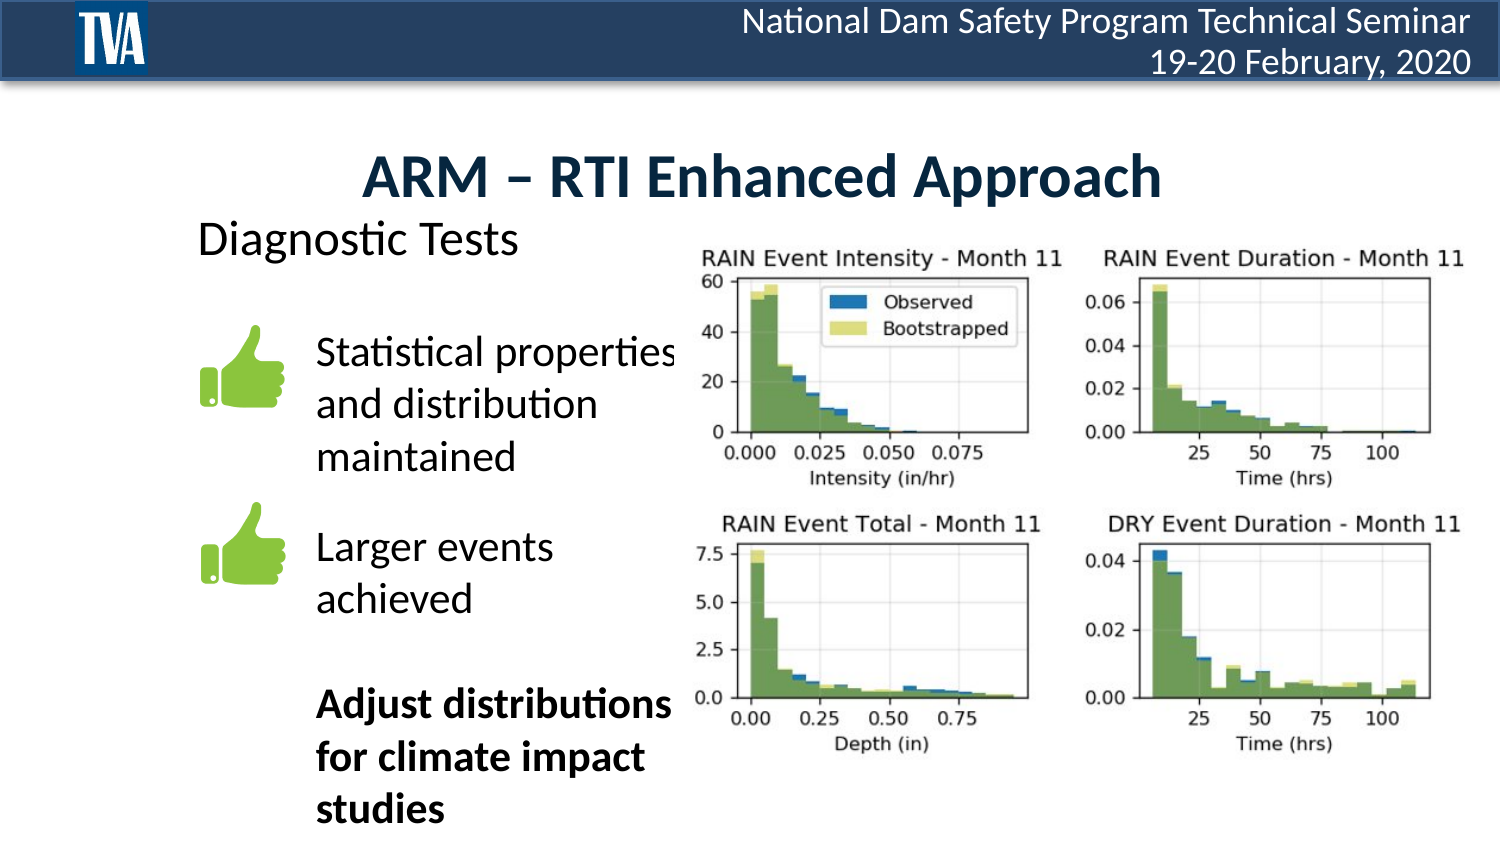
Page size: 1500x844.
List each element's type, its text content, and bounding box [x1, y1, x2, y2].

picture [75, 1, 148, 75]
title ARM – RTI Enhanced Approach [88, 140, 1439, 281]
text_box Diagnostic Tests [183, 197, 576, 273]
picture [200, 497, 291, 623]
text_box Statistical properties and distribution maintained Larger events achieved Adjust distributions for climate impact studies [301, 314, 703, 840]
picture [674, 226, 1487, 778]
picture [199, 320, 290, 447]
